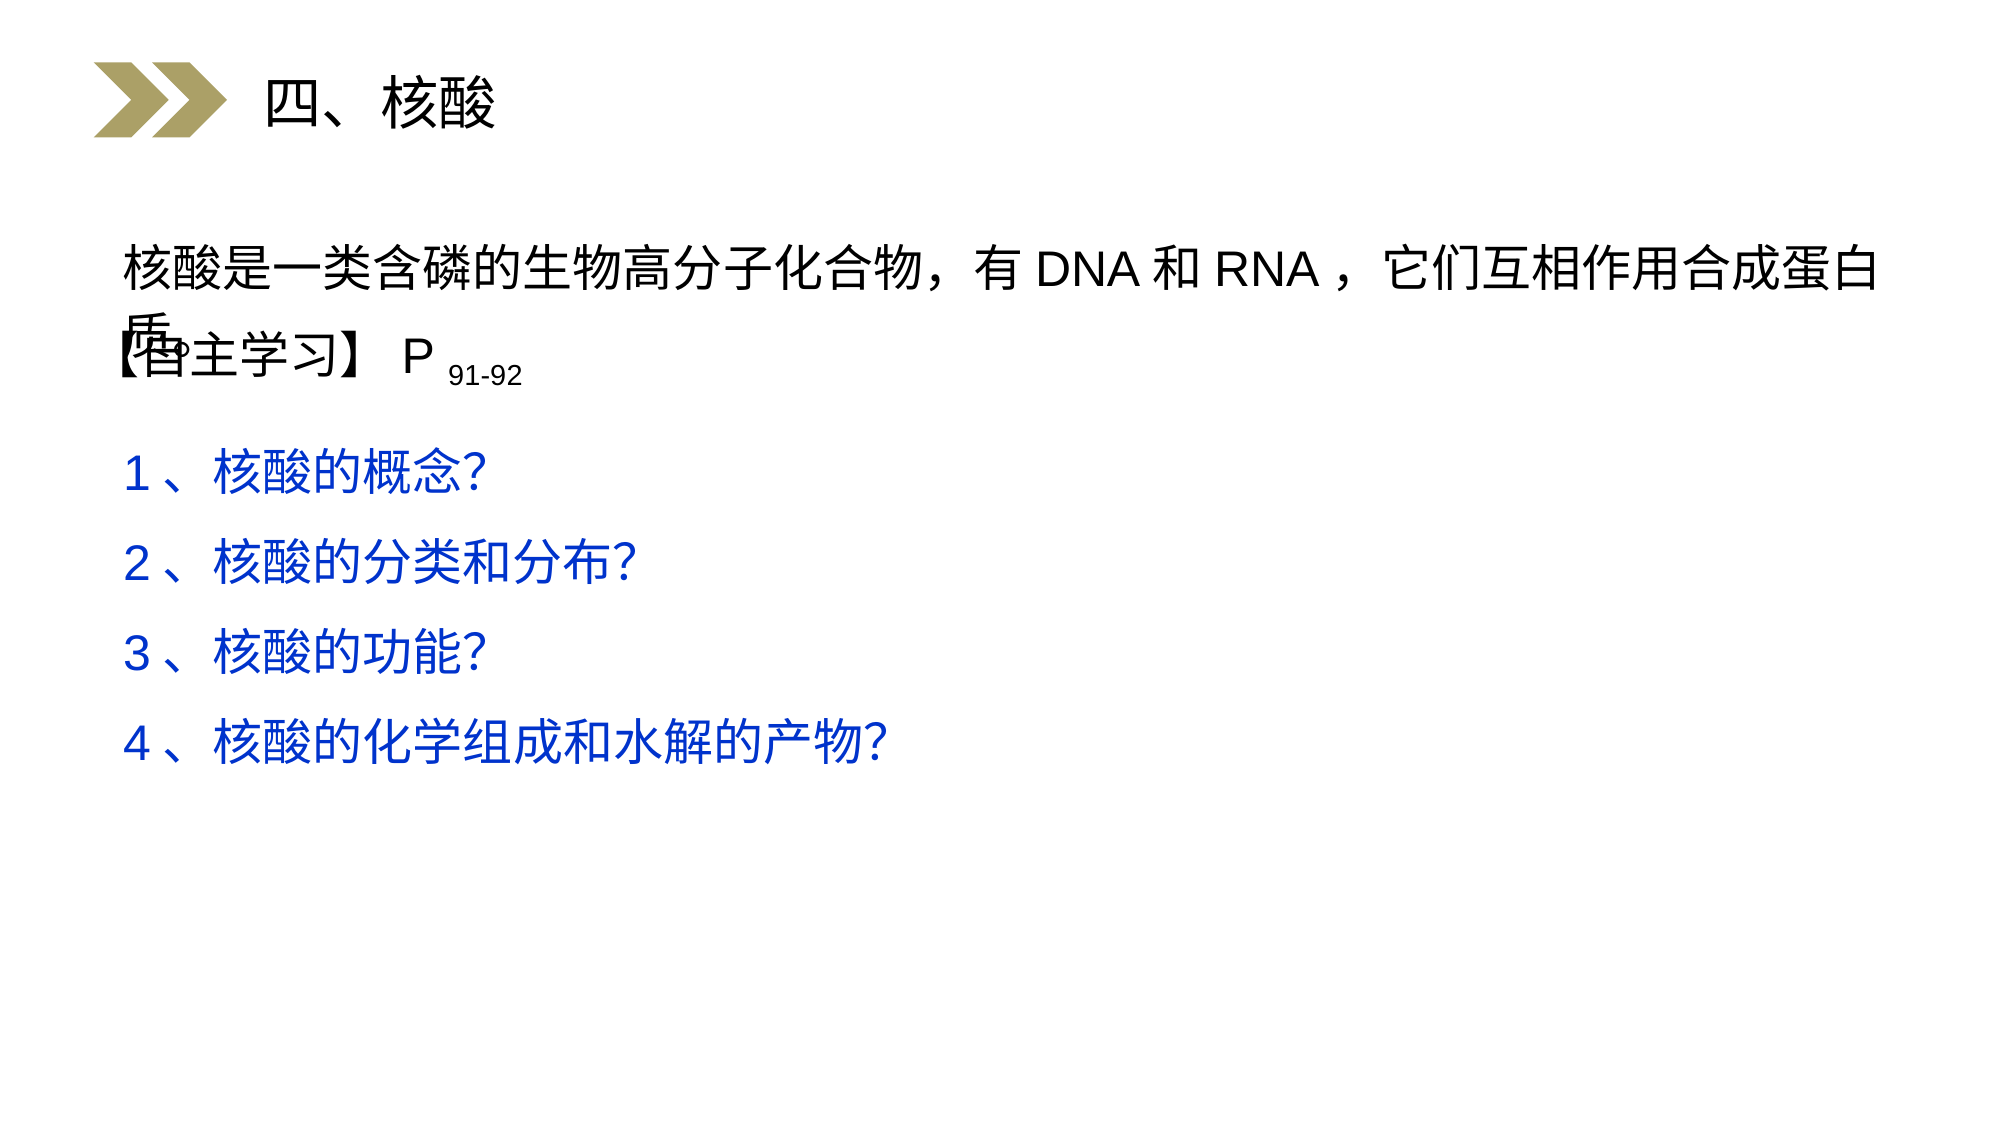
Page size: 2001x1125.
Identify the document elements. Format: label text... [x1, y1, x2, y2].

text_box 四、核酸 [248, 66, 1088, 137]
text_box 【自主学习】P 91-92 [75, 316, 1625, 399]
text_box 1、核酸的概念？ 2、核酸的分类和分布？ 3、核酸的功能？ 4、核酸的化学组成和水解的产物？ [108, 403, 1959, 778]
text_box 核酸是一类含磷的生物高分子化合物，有DNA和RNA，它们互相作用合成蛋白质。 [108, 219, 1910, 373]
